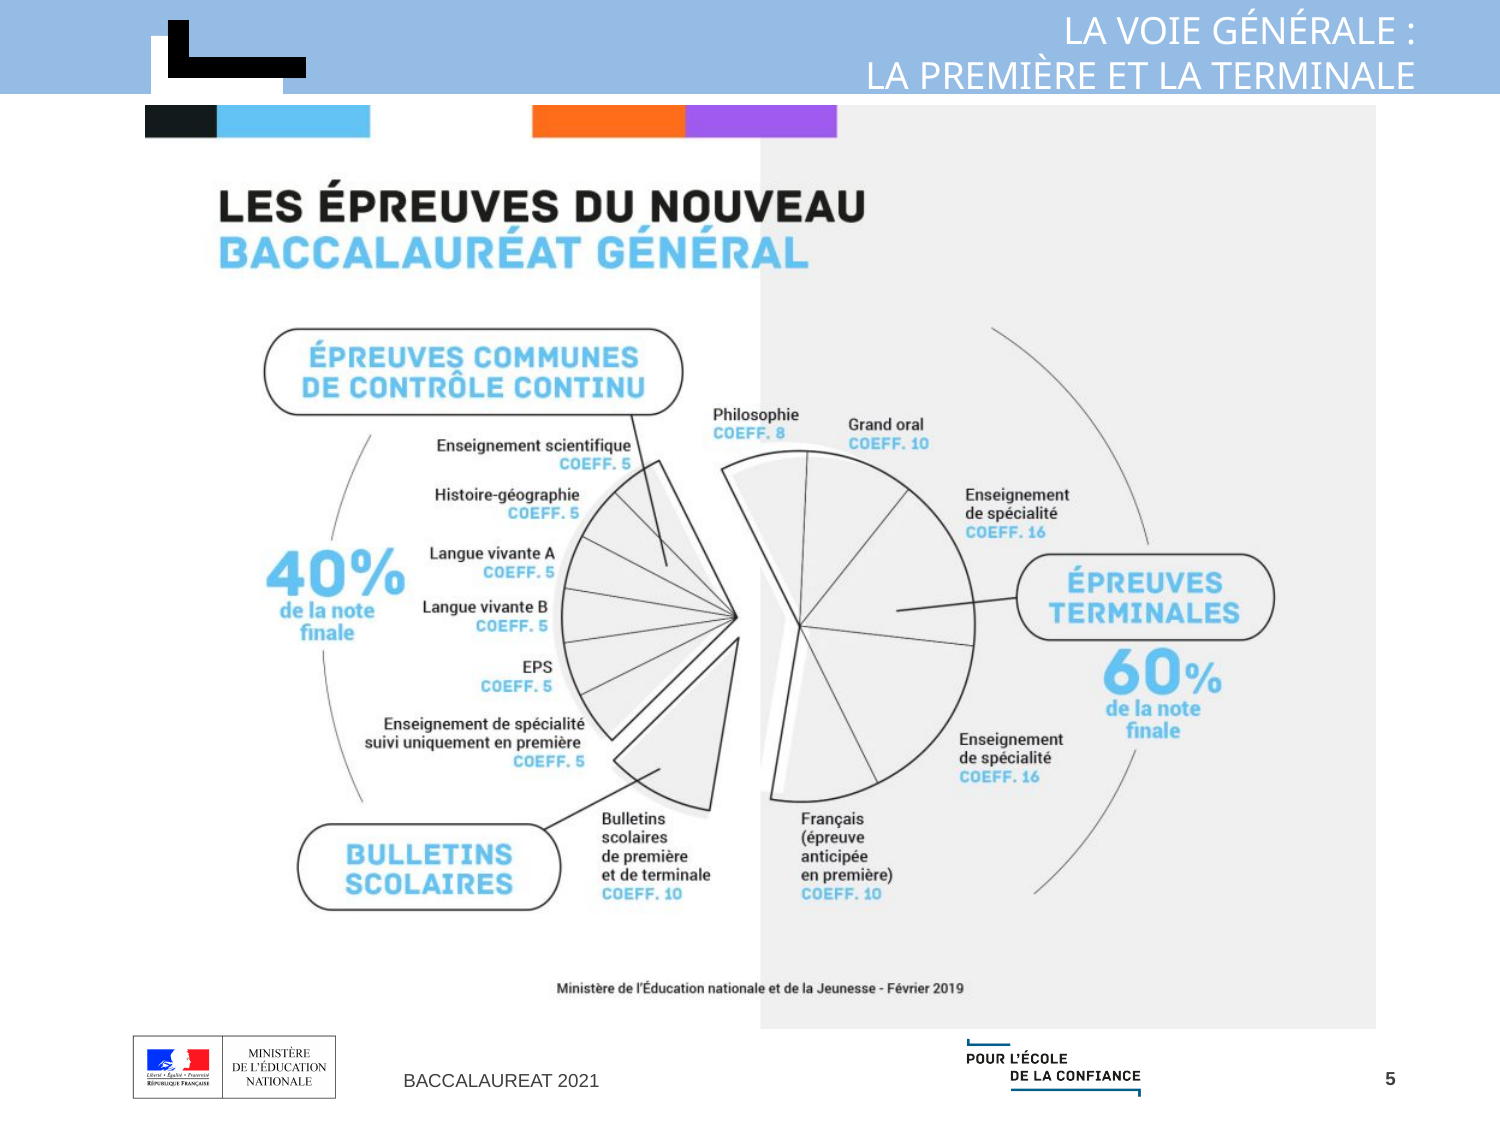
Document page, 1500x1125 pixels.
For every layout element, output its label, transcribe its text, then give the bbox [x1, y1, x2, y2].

picture [132, 1035, 336, 1099]
slide_number 5 [1337, 1048, 1411, 1109]
picture [145, 105, 1376, 1109]
picture [151, 20, 306, 94]
